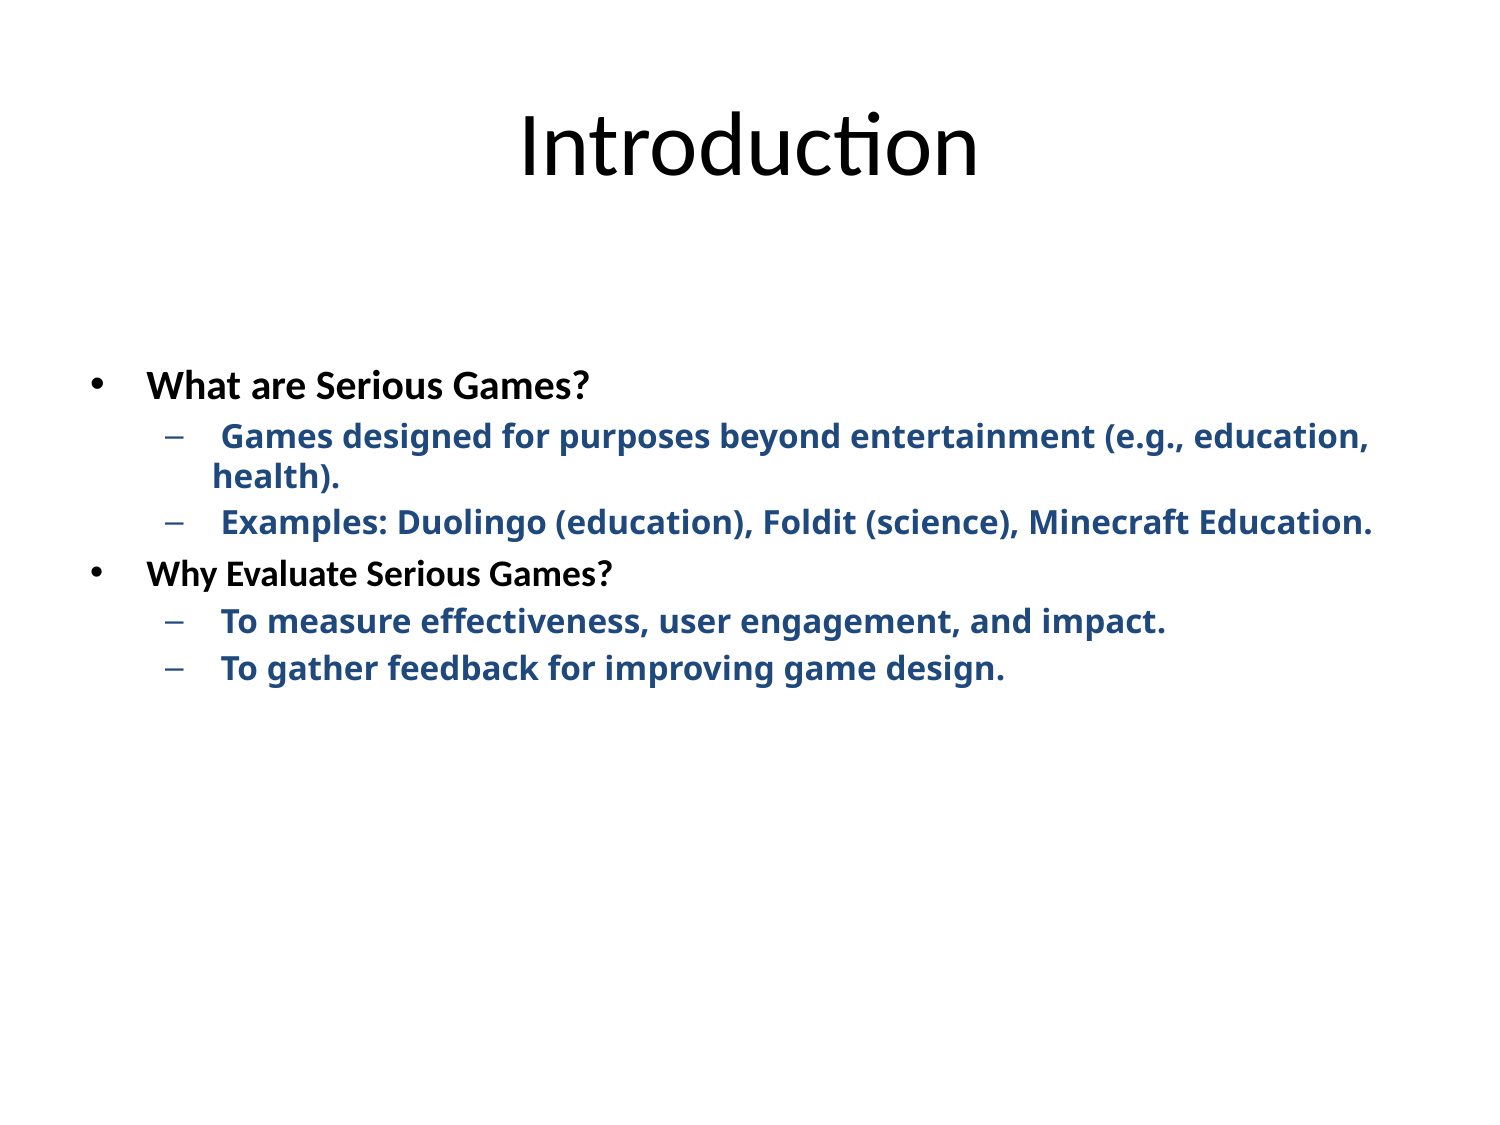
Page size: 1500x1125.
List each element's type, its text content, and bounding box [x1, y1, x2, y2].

list What are Serious Games? Games designed for purposes beyond entertainment (e.g., education, health). Examples: Duolingo (education), Foldit (science), Minecraft Education. Why Evaluate Serious Games? To measure effectiveness, user engagement, and impact. To gather feedback for improving game design. [75, 262, 1425, 1005]
title Introduction [75, 45, 1425, 233]
